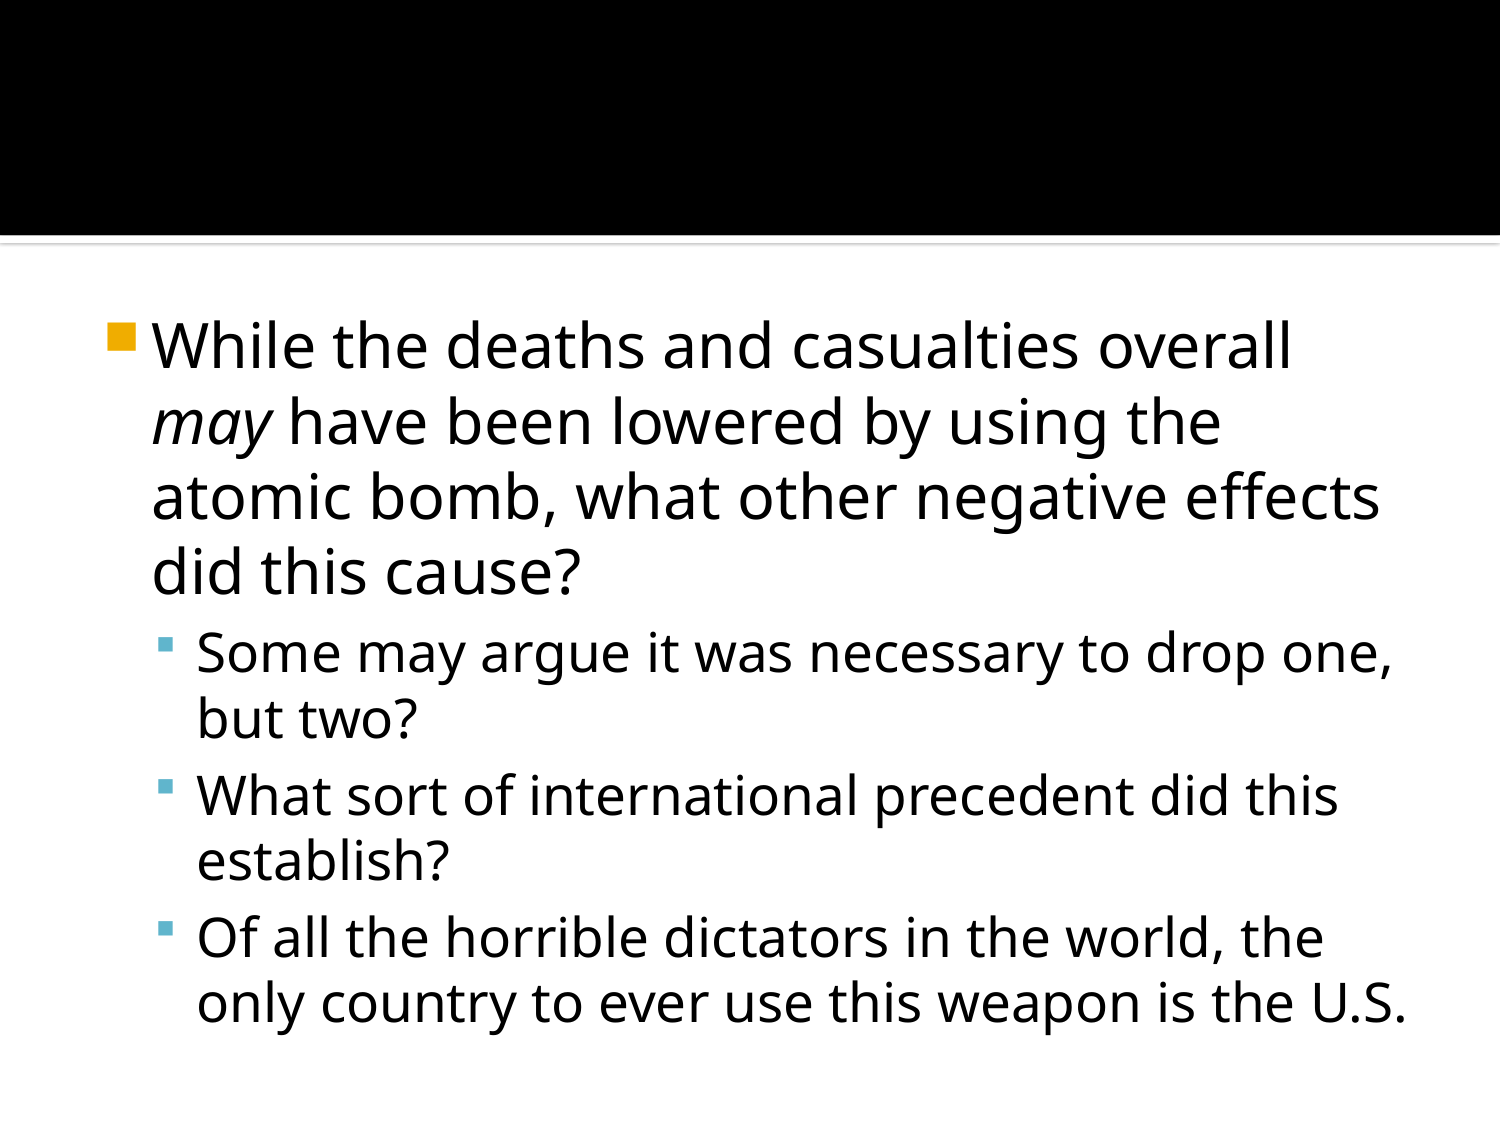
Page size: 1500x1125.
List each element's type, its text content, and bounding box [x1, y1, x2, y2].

list While the deaths and casualties overall may have been lowered by using the atomic bomb, what other negative effects did this cause? Some may argue it was necessary to drop one, but two? What sort of international precedent did this establish? Of all the horrible dictators in the world, the only country to ever use this weapon is the U.S. [75, 291, 1425, 1050]
